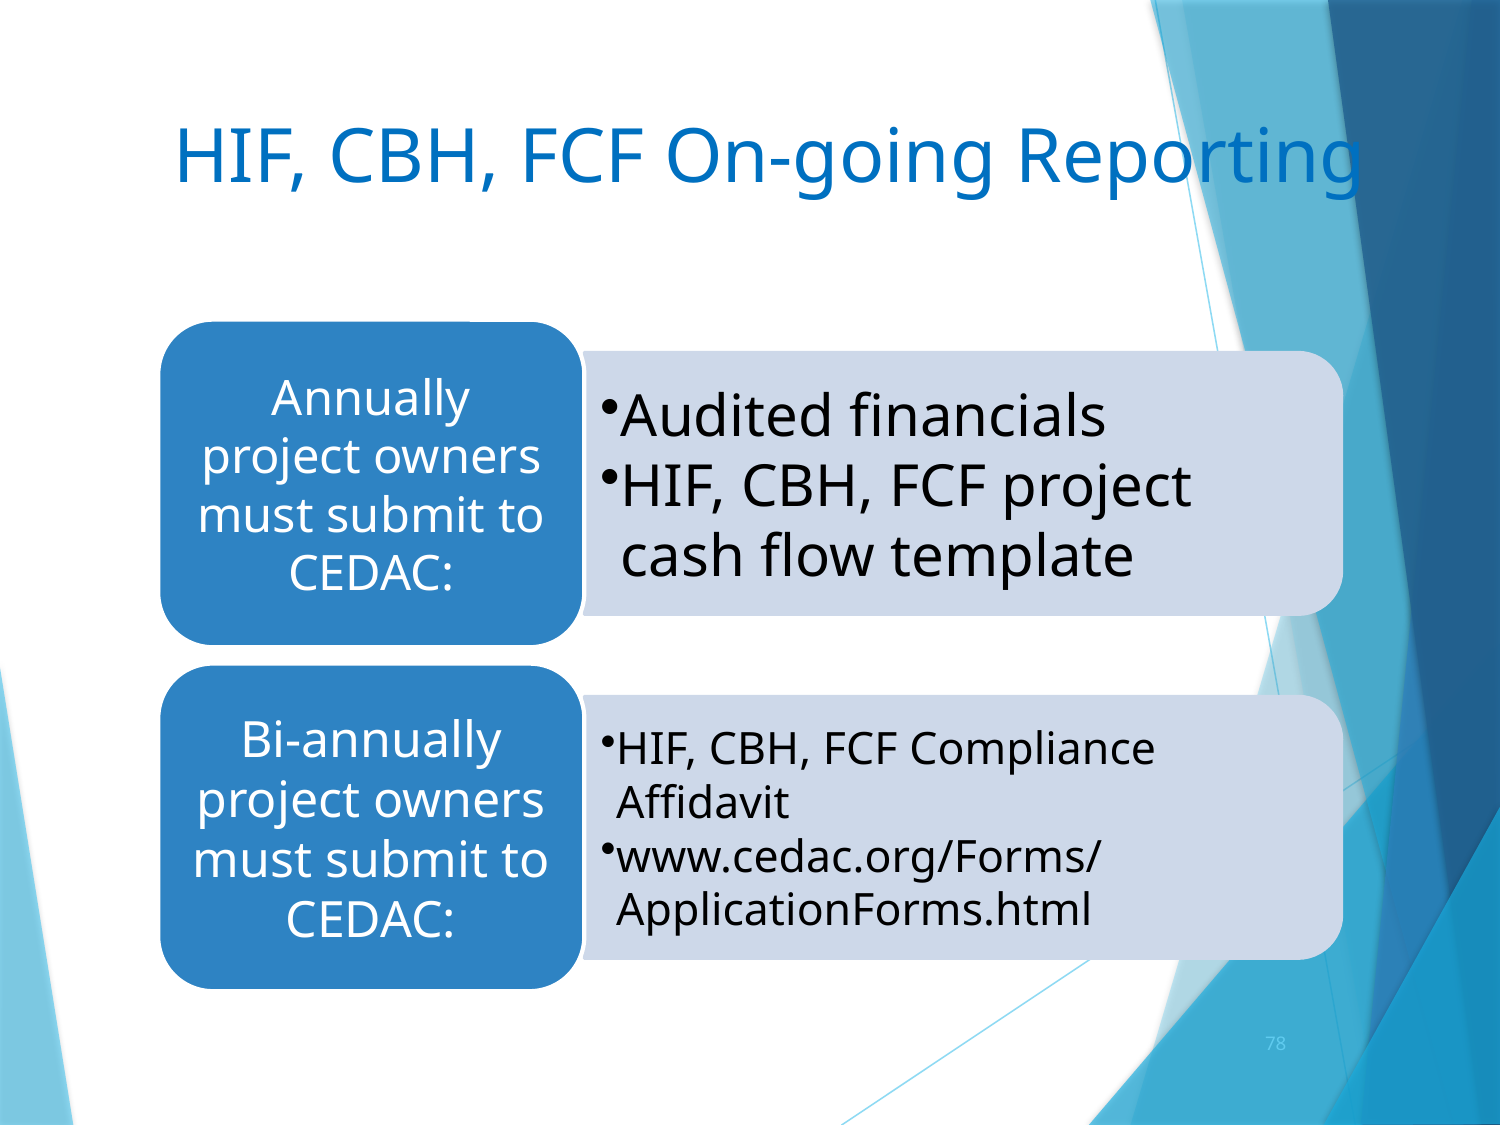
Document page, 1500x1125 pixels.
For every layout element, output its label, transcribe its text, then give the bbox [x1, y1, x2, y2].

title HIF, CBH, FCF On-going Reporting [158, 99, 1413, 281]
slide_number 78 [1217, 1014, 1302, 1075]
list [157, 319, 1343, 992]
